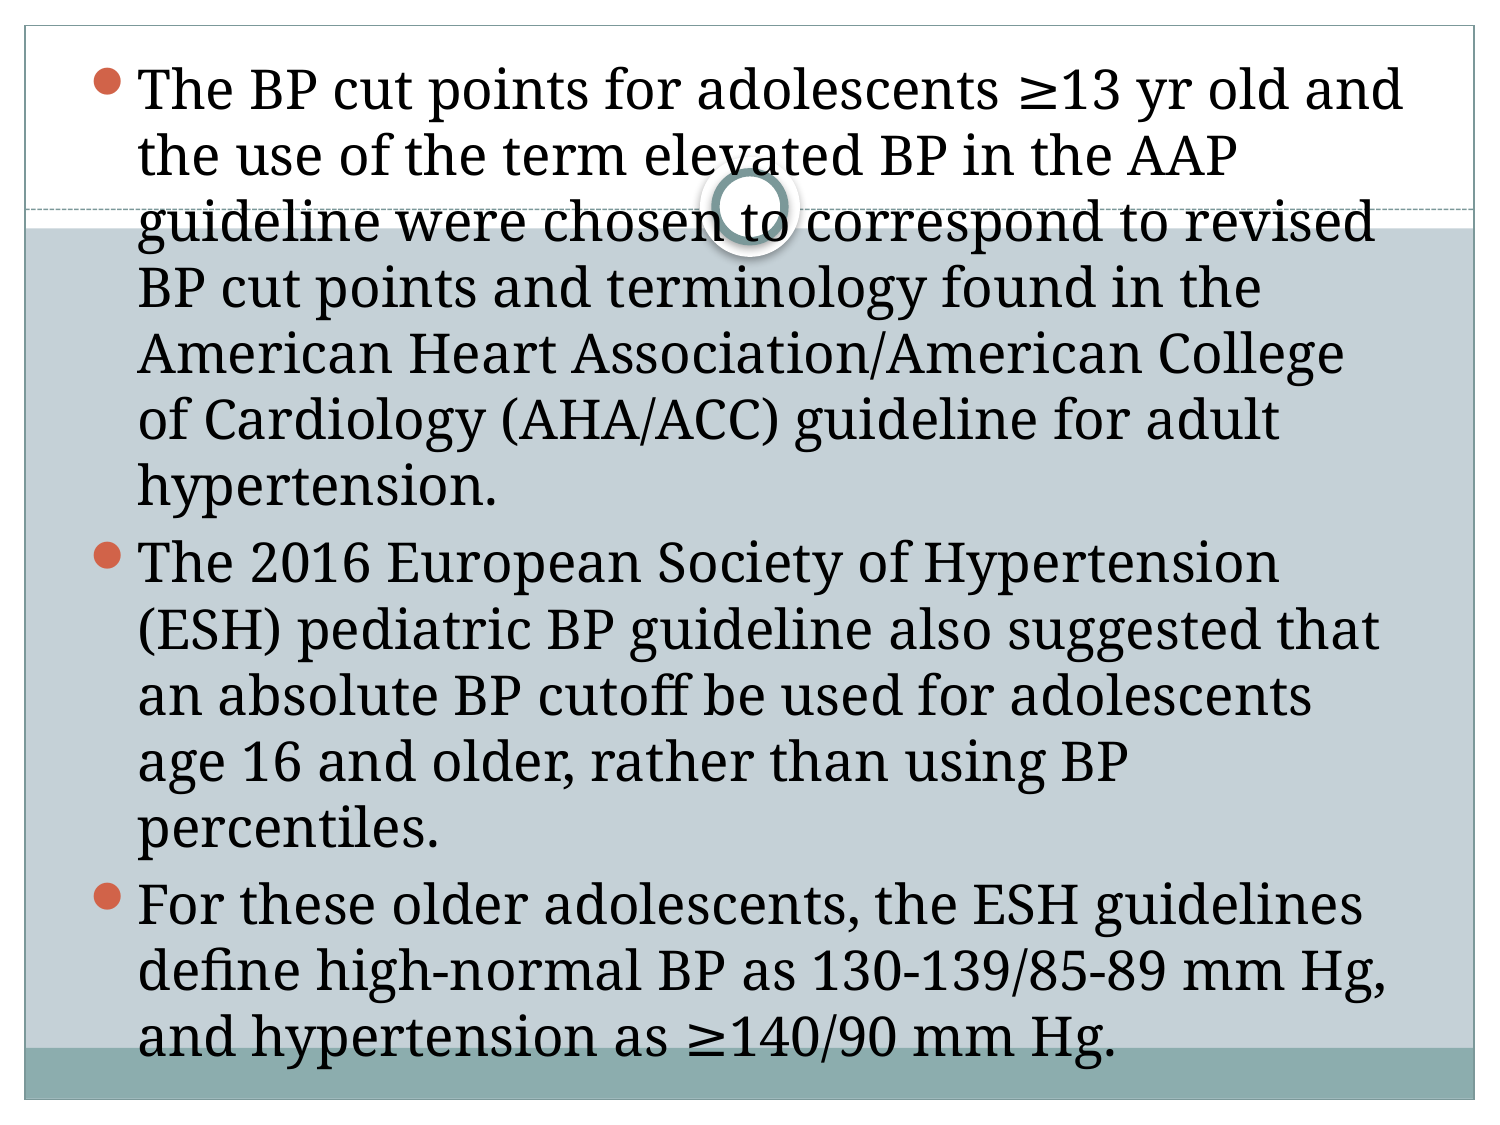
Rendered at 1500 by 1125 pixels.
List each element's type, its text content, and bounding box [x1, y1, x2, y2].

list The BP cut points for adolescents ≥13 yr old and the use of the term elevated BP in the AAP guideline were chosen to correspond to revised BP cut points and terminology found in the American Heart Association/American College of Cardiology (AHA/ACC) guideline for adult hypertension. The 2016 European Society of Hypertension (ESH) pediatric BP guideline also suggested that an absolute BP cutoff be used for adolescents age 16 and older, rather than using BP percentiles. For these older adolescents, the ESH guidelines define high-normal BP as 130-139/85-89 mm Hg, and hypertension as ≥140/90 mm Hg. [75, 46, 1425, 1079]
